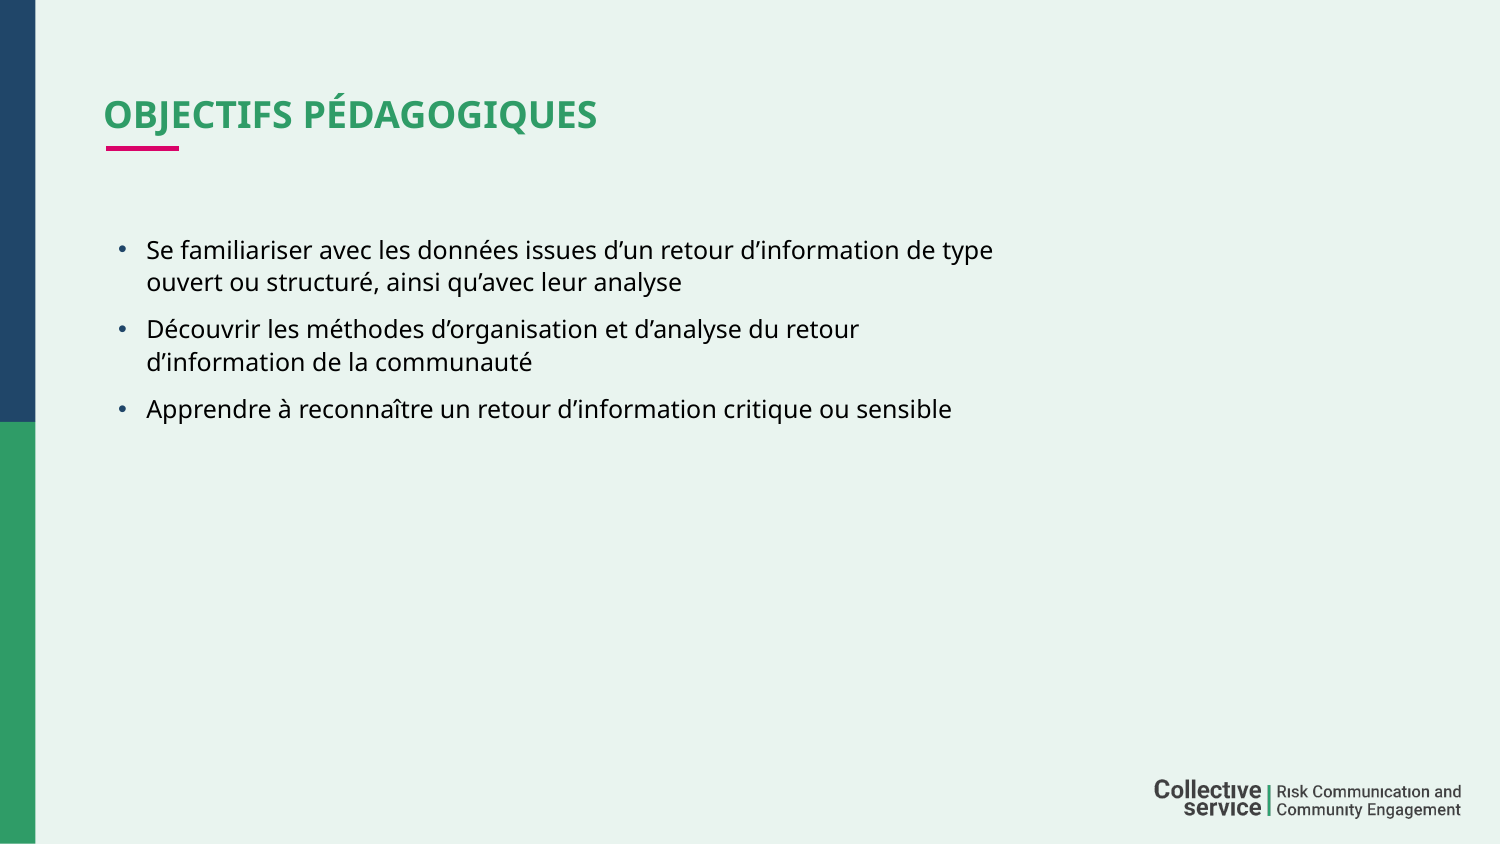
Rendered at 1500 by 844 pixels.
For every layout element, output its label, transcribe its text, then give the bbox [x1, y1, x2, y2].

list Se familiariser avec les données issues d’un retour d’information de type ouvert ou structuré, ainsi qu’avec leur analyse Découvrir les méthodes d’organisation et d’analyse du retour d’information de la communauté Apprendre à reconnaître un retour d’information critique ou sensible [103, 224, 1025, 760]
title Objectifs pédagogiques [103, 88, 1397, 145]
picture [1139, 774, 1470, 826]
